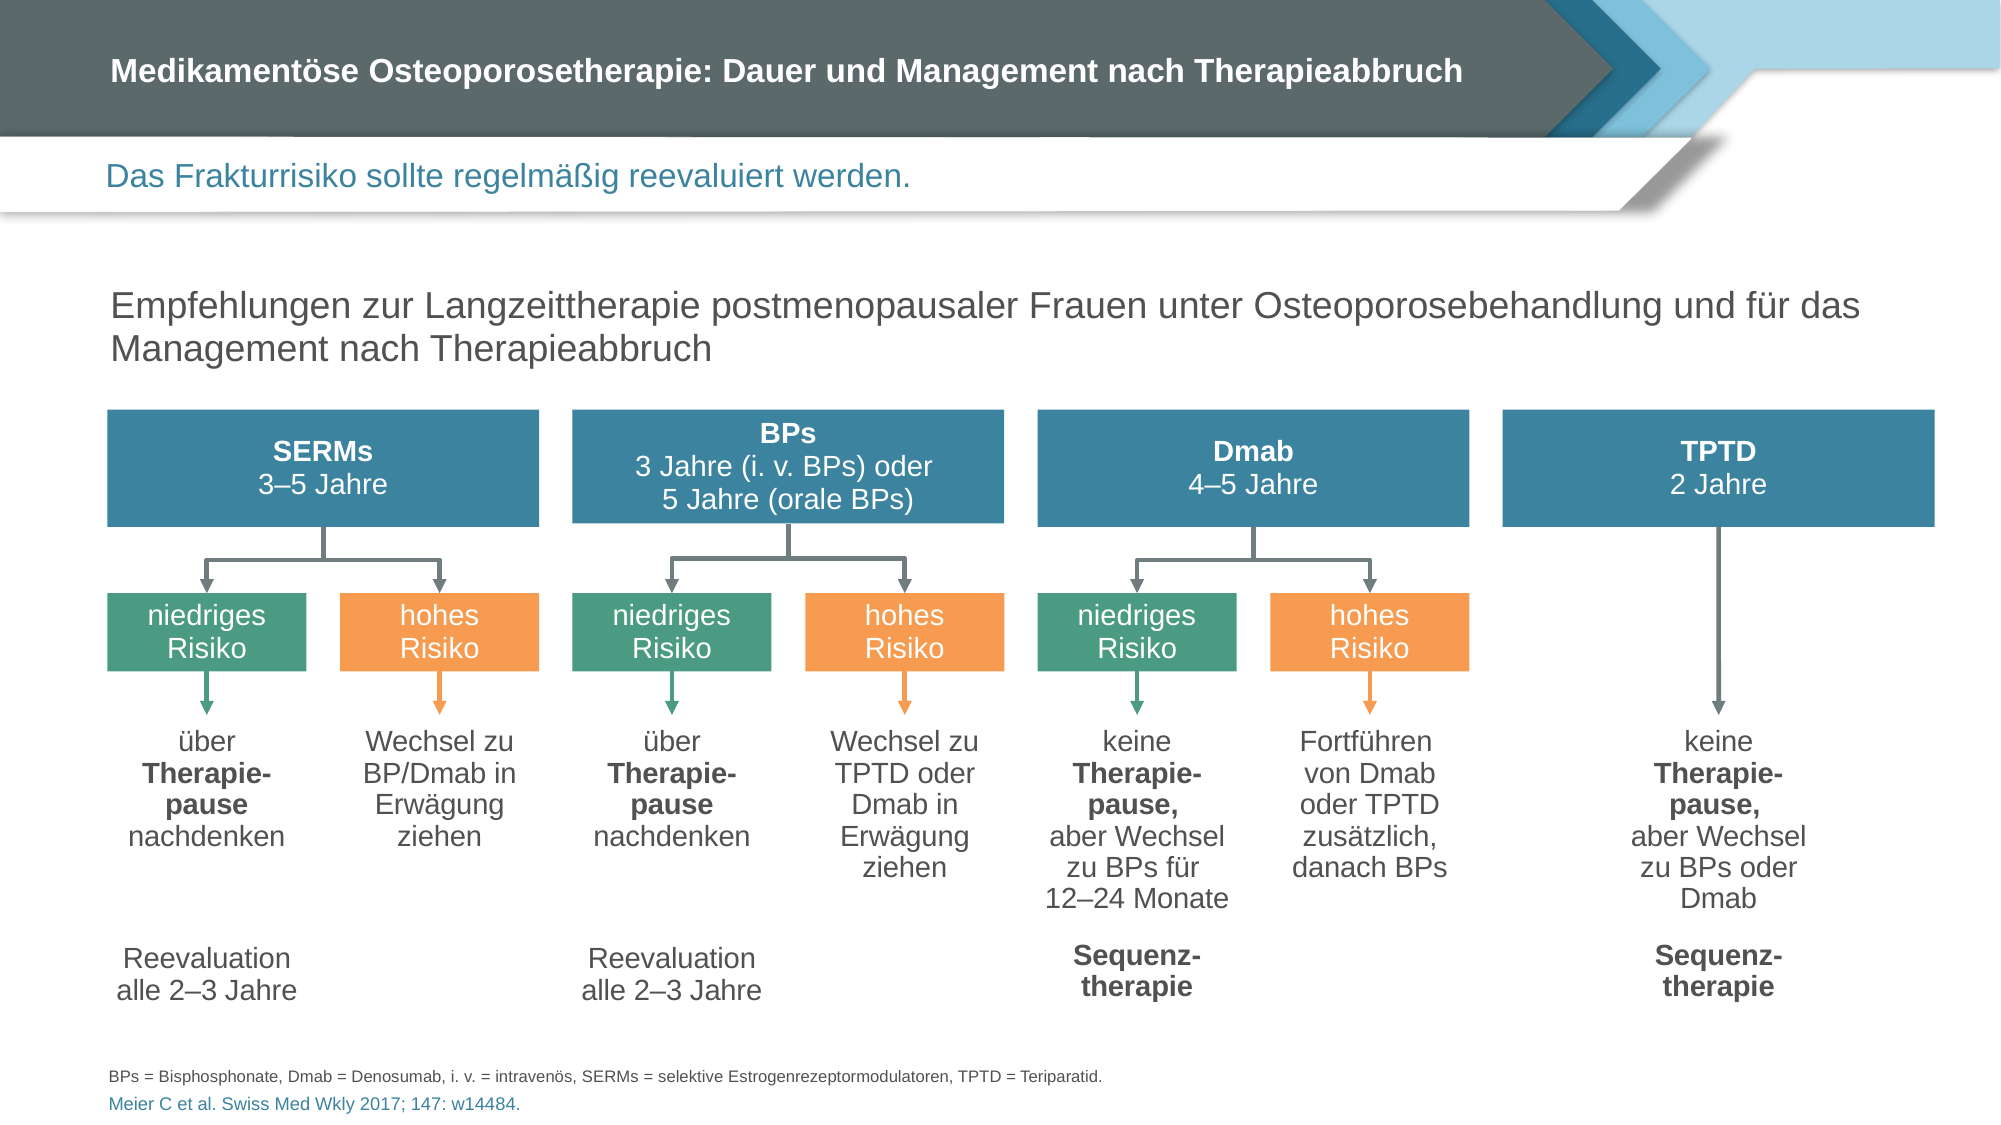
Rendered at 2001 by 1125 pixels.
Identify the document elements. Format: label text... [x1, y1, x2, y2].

list Empfehlungen zur Langzeittherapie postmenopausaler Frauen unter Osteoporosebehandlung und für das Management nach Therapieabbruch [110, 284, 1935, 409]
text_box Das Frakturrisiko sollte regelmäßig reevaluiert werden. [0, 134, 1693, 215]
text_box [107, 409, 1935, 1042]
title Medikamentöse Osteoporosetherapie: Dauer und Management nach Therapieabbruch [110, 18, 1521, 119]
list BPs = Bisphosphonate, Dmab = Denosumab, i. v. = intravenös, SERMs = selektive Estrogenrezeptormodulatoren, TPTD = Teriparatid. Meier C et al. Swiss Med Wkly 2017; 147: w14484. [108, 1085, 1935, 1115]
